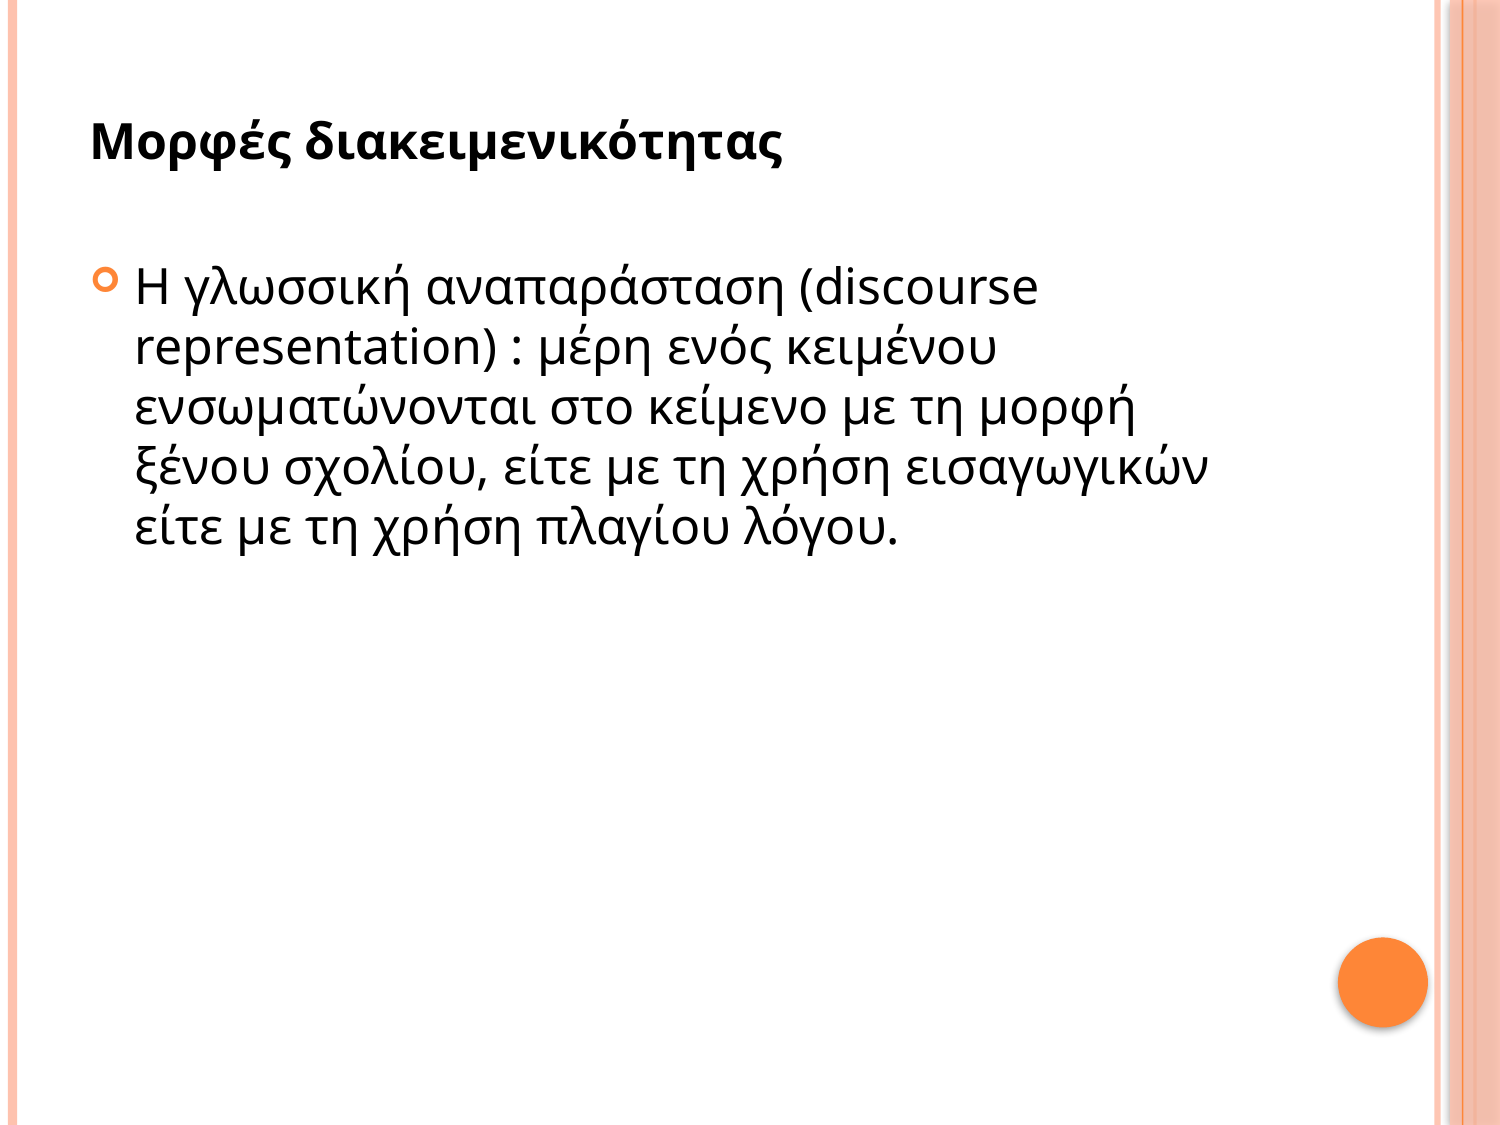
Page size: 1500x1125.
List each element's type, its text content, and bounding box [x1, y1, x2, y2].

list Μορφές διακειμενικότητας Η γλωσσική αναπαράσταση (discourse representation) : μέρη ενός κειμένου ενσωματώνονται στο κείμενο με τη μορφή ξένου σχολίου, είτε με τη χρήση εισαγωγικών είτε με τη χρήση πλαγίου λόγου. [75, 101, 1300, 1062]
